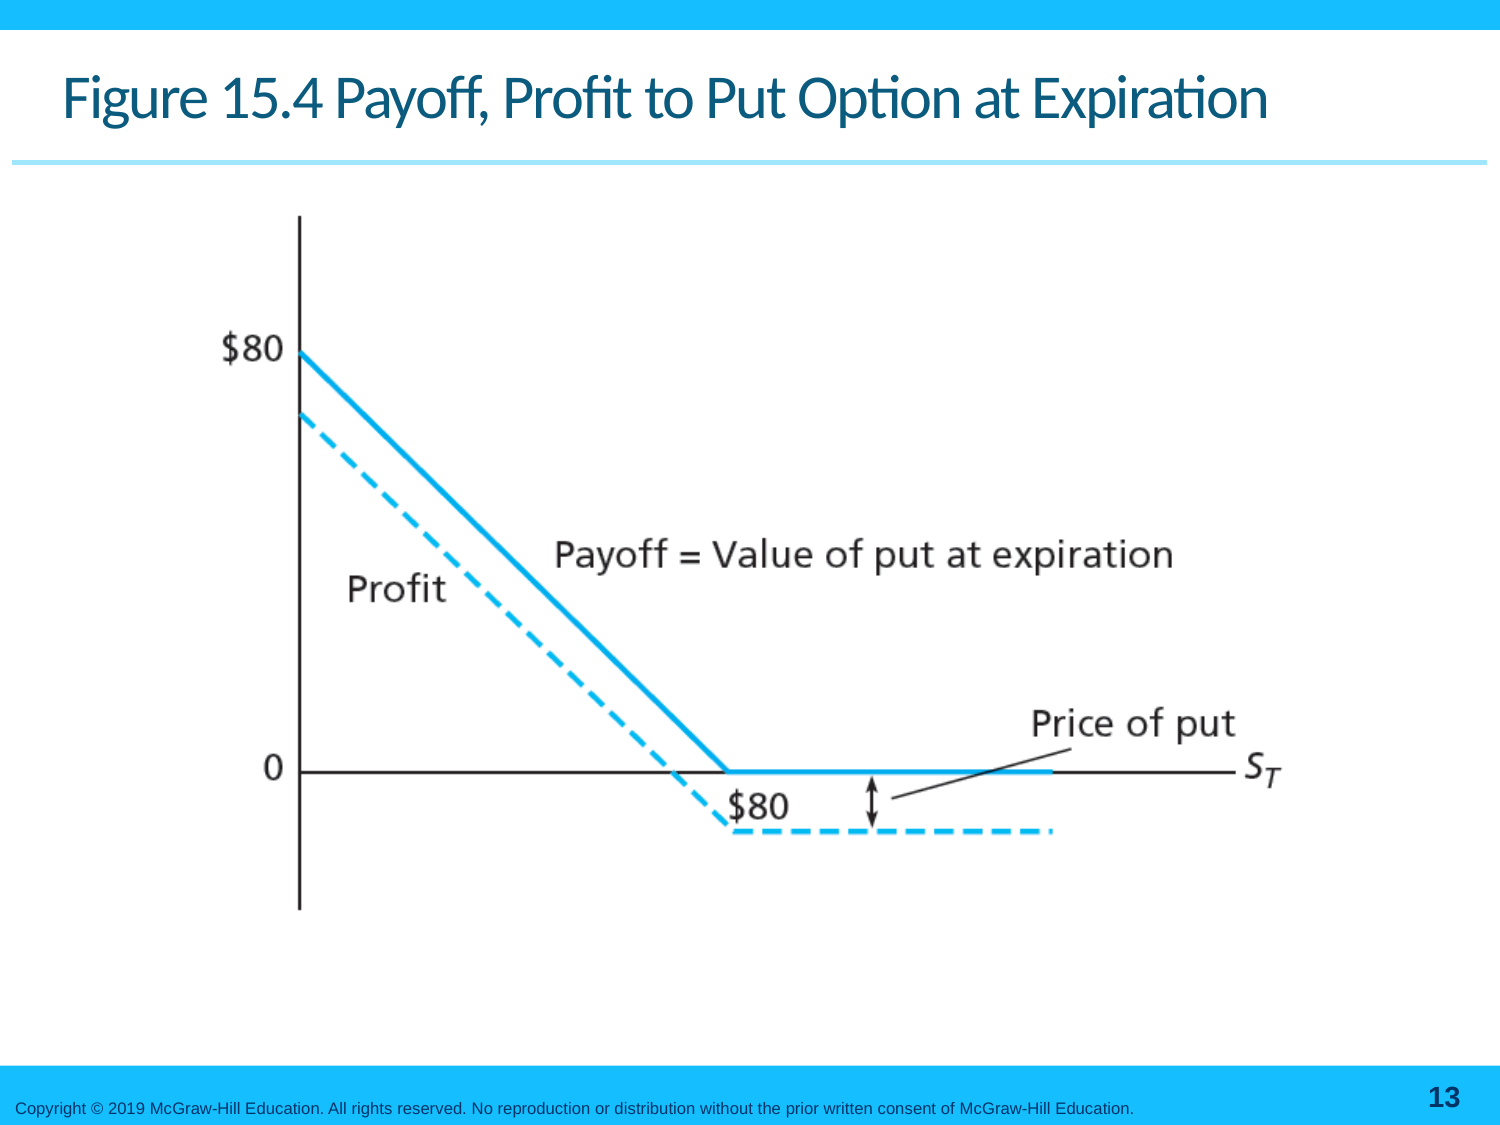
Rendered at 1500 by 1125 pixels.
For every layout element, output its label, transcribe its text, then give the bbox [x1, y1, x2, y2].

title Figure 15.4 Payoff, Profit to Put Option at Expiration [47, 24, 1453, 163]
picture [202, 198, 1298, 926]
